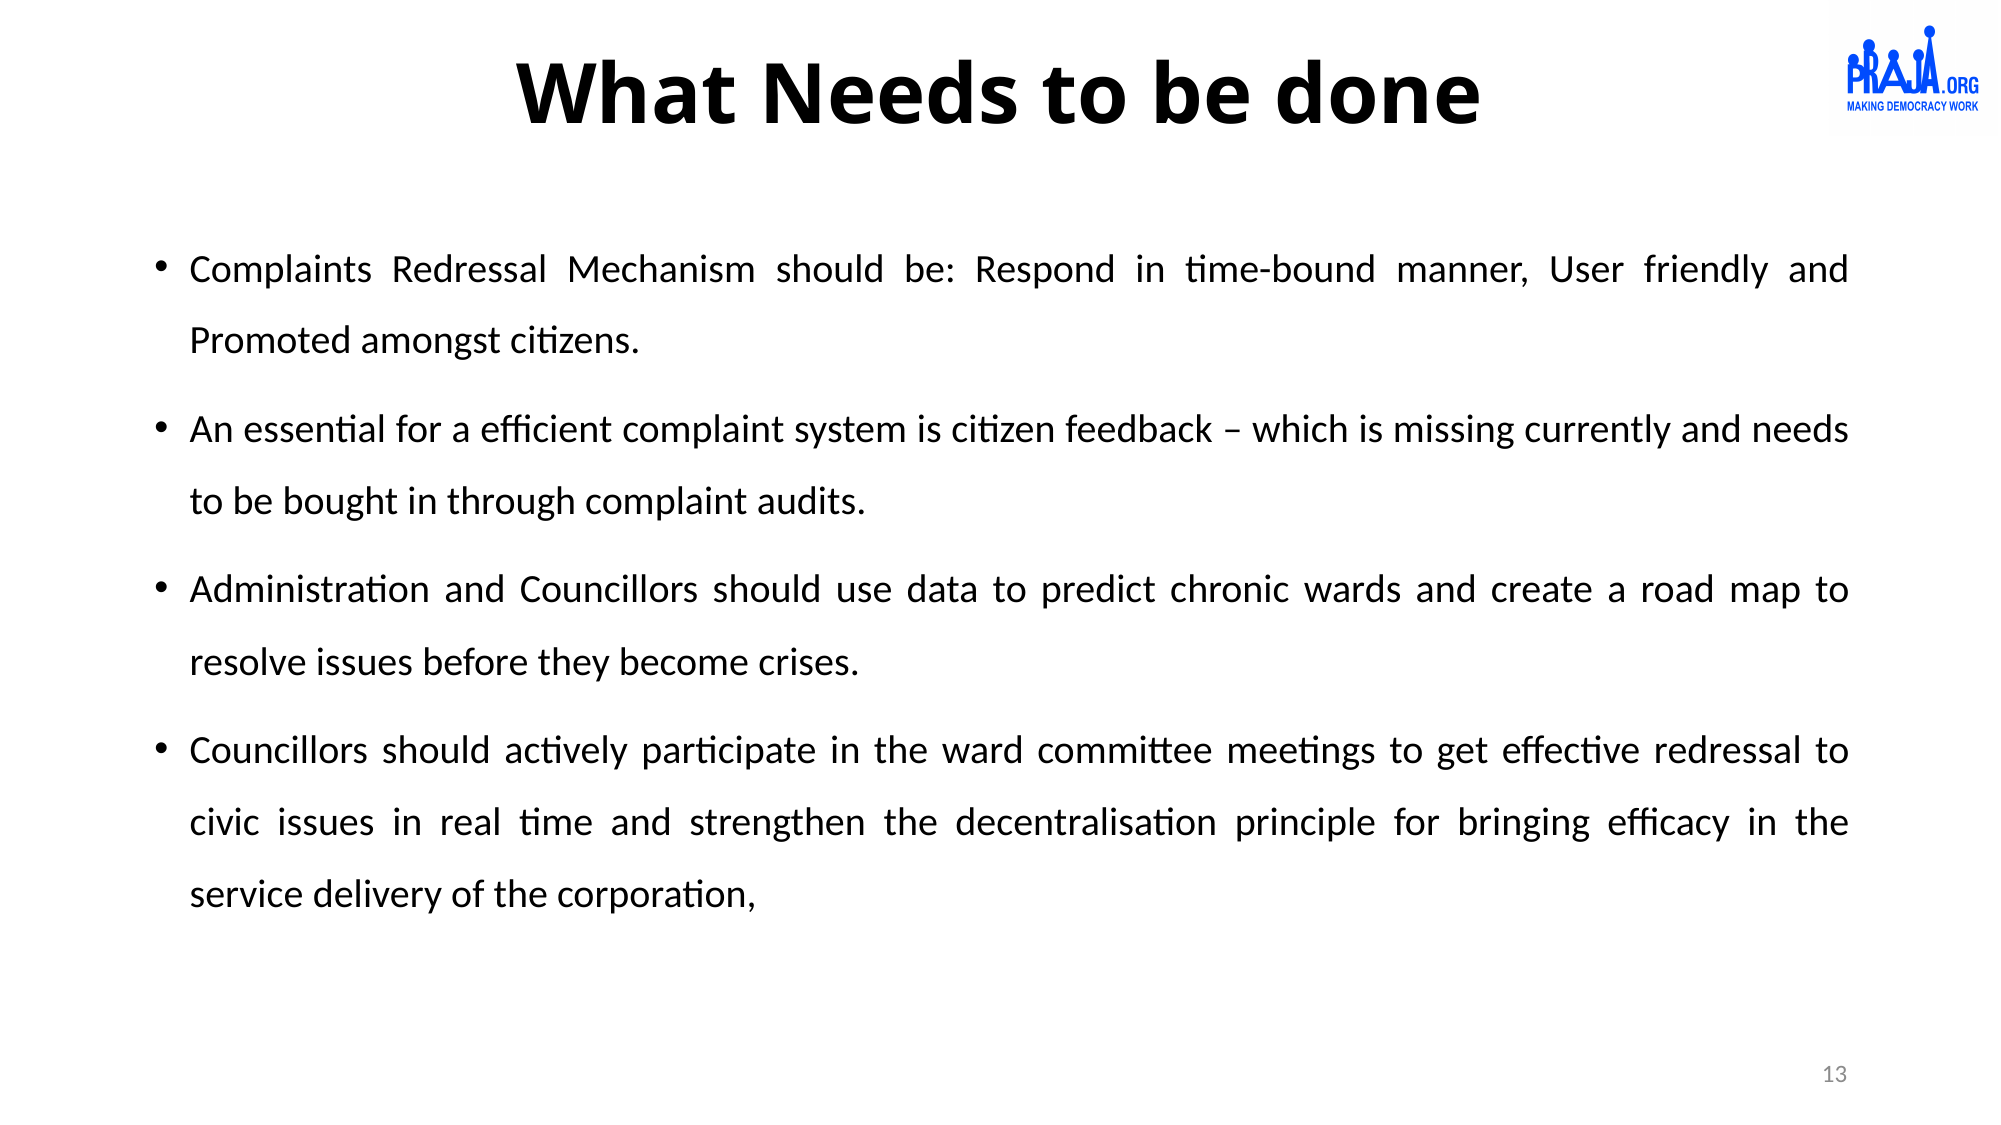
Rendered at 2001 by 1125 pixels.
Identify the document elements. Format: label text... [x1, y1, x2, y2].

list Complaints Redressal Mechanism should be: Respond in time-bound manner, User friendly and Promoted amongst citizens. An essential for a efficient complaint system is citizen feedback – which is missing currently and needs to be bought in through complaint audits. Administration and Councillors should use data to predict chronic wards and create a road map to resolve issues before they become crises. Councillors should actively participate in the ward committee meetings to get effective redressal to civic issues in real time and strengthen the decentralisation principle for bringing efficacy in the service delivery of the corporation, [139, 209, 1865, 924]
title What Needs to be done [137, 0, 1863, 206]
picture [1828, 0, 1998, 136]
slide_number 13 [1412, 1042, 1863, 1103]
